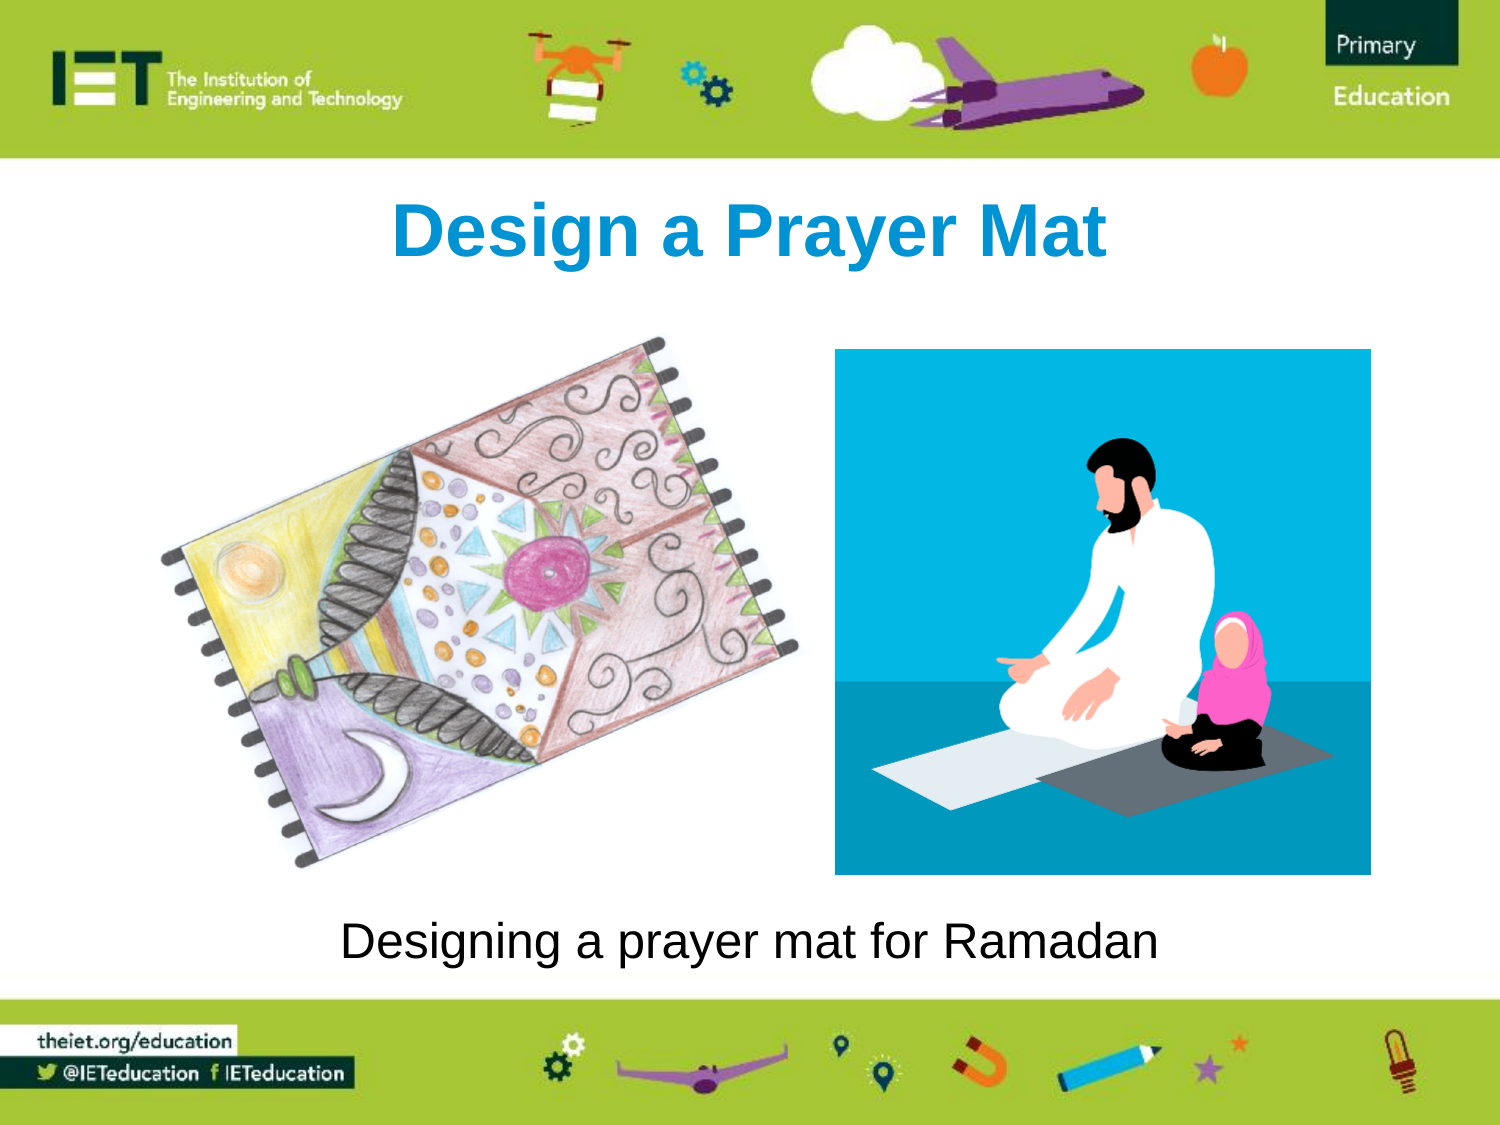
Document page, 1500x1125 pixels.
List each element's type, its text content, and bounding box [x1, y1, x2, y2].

picture [0, 0, 1500, 1125]
text_box Designing a prayer mat for Ramadan [212, 900, 1287, 976]
text_box Design a Prayer Mat [165, 174, 1335, 280]
